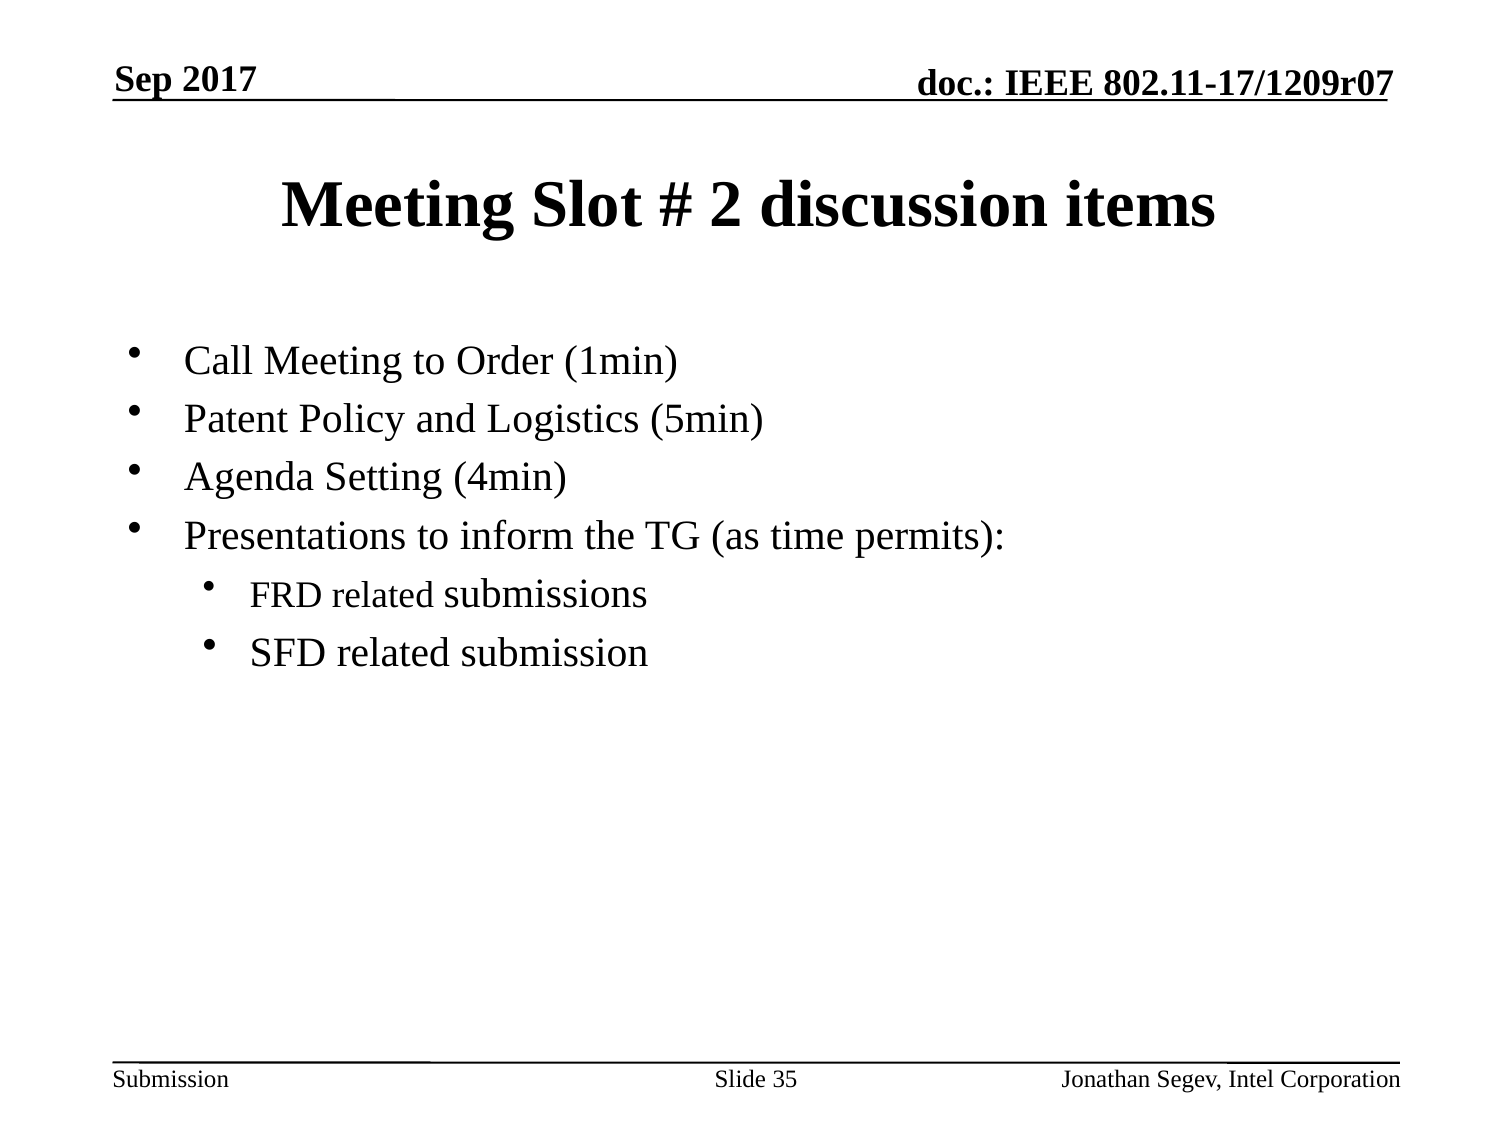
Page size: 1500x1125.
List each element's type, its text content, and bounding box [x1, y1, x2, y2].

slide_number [114, 54, 423, 100]
list Call Meeting to Order (1min) Patent Policy and Logistics (5min) Agenda Setting (4min) Presentations to inform the TG (as time permits): FRD related submissions SFD related submission [112, 324, 1388, 1000]
slide_number Slide 35 [712, 1061, 800, 1123]
title Meeting Slot # 2 discussion items [112, 112, 1388, 288]
footer Jonathan Segev, Intel Corporation [878, 1061, 1402, 1093]
